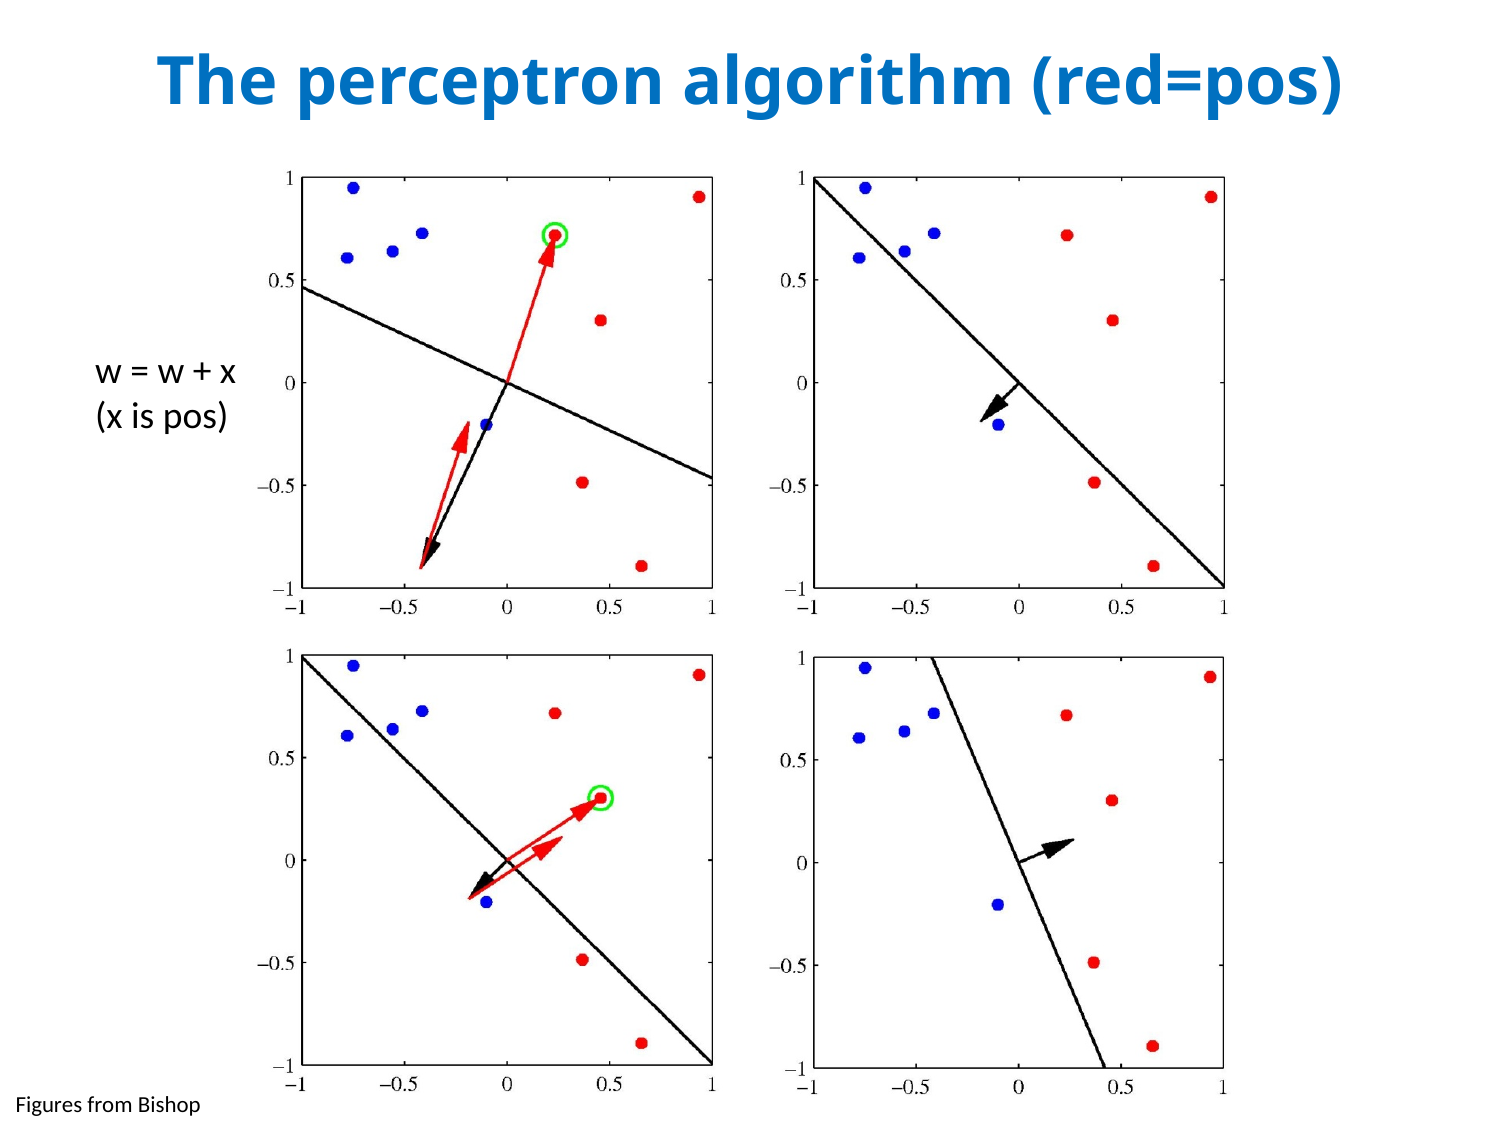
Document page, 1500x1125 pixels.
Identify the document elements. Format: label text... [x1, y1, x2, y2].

title The perceptron algorithm (red=pos) [0, 29, 1500, 127]
text_box Figures from Bishop [0, 1082, 217, 1125]
text_box w = w + x (x is pos) [80, 338, 247, 443]
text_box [252, 143, 1248, 1098]
